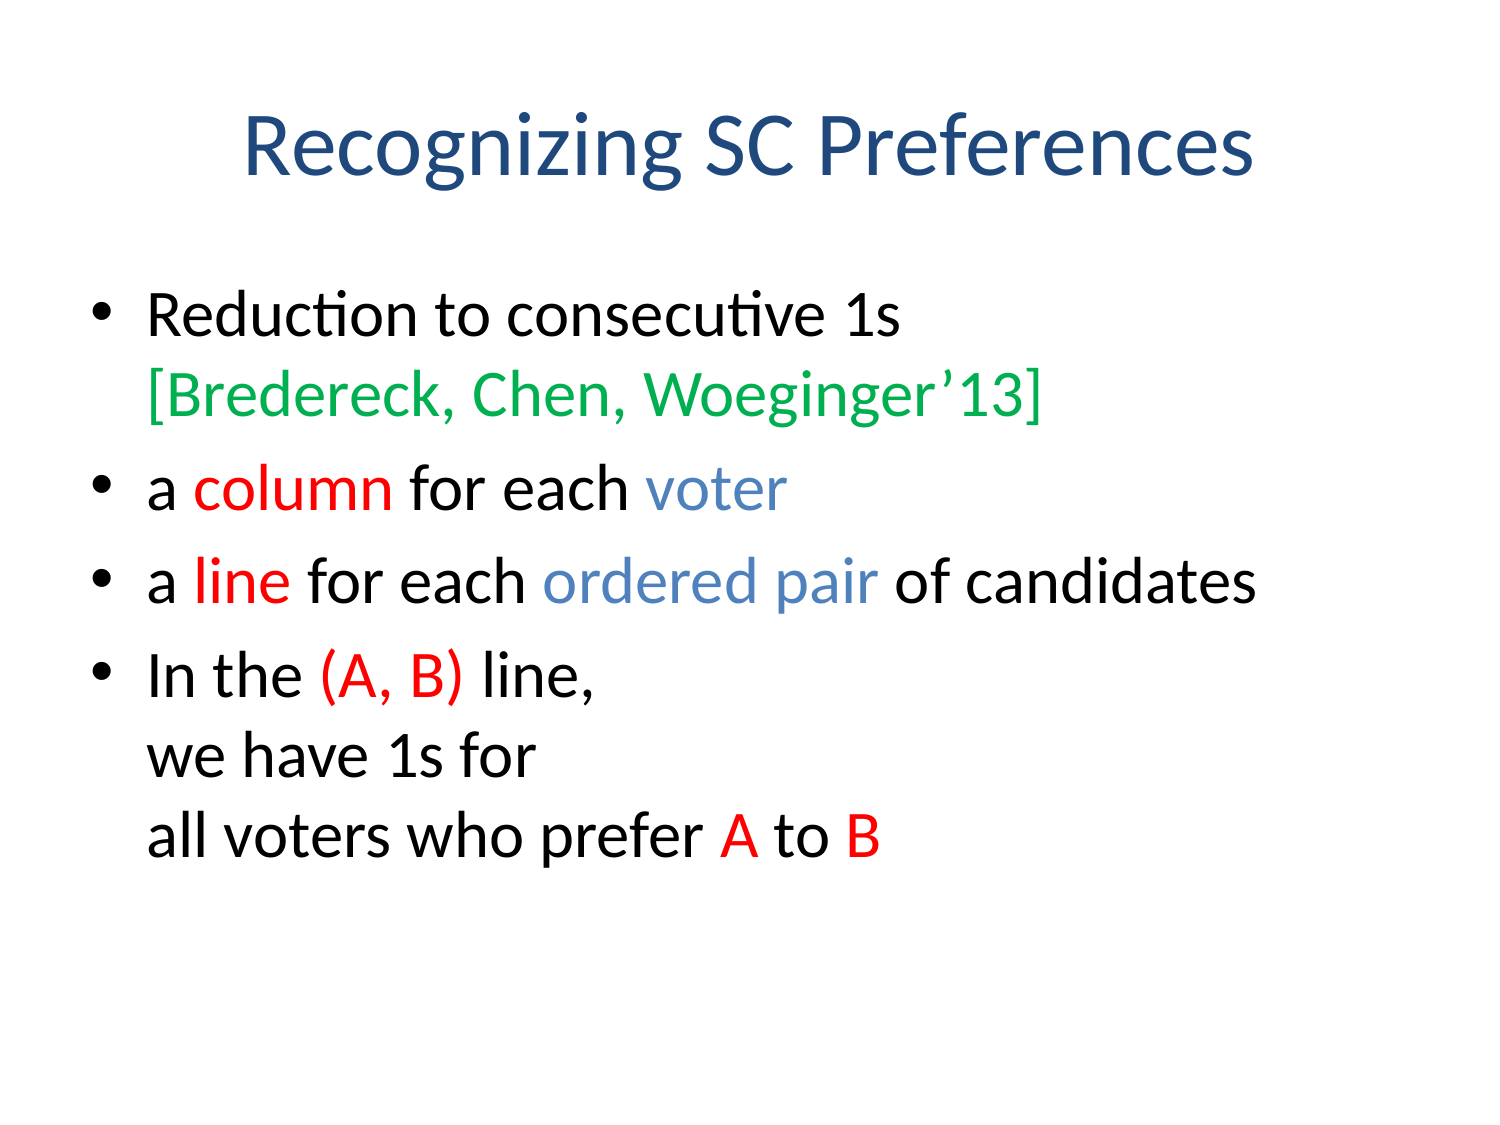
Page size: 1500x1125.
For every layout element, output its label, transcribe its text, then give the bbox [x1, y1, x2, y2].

list Reduction to consecutive 1s [Bredereck, Chen, Woeginger’13] a column for each voter a line for each ordered pair of candidates In the (A, B) line, we have 1s for all voters who prefer A to B [75, 262, 1425, 1005]
title Recognizing SC Preferences [75, 45, 1425, 233]
